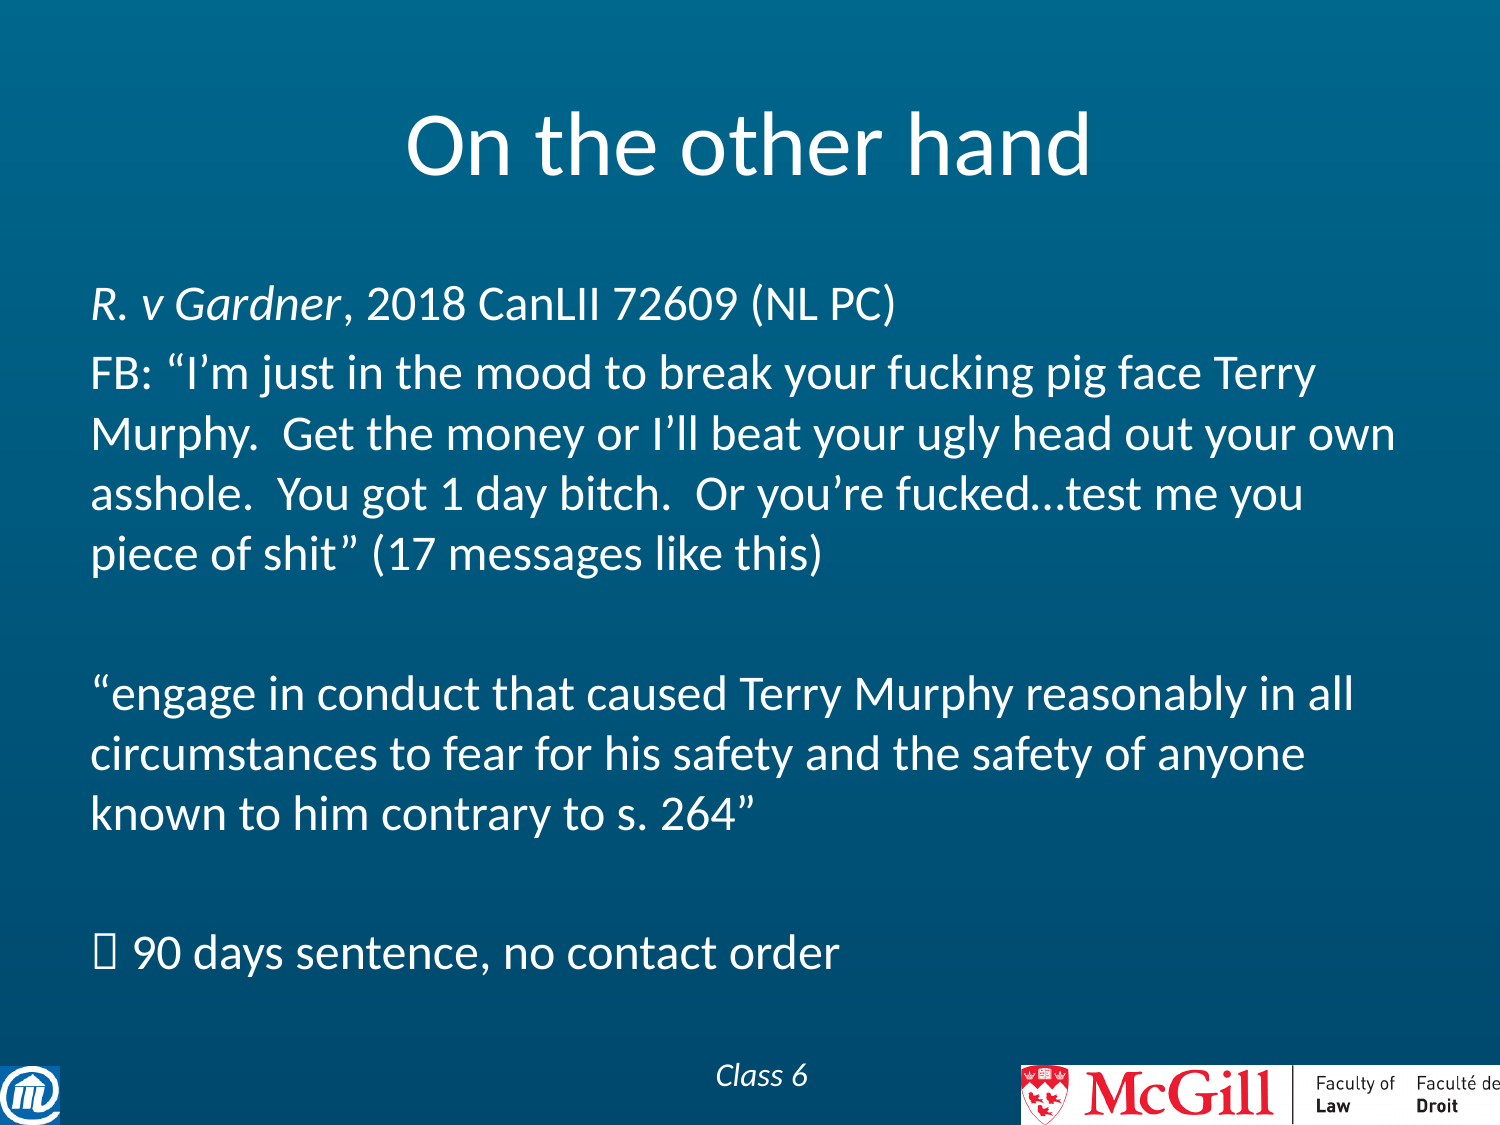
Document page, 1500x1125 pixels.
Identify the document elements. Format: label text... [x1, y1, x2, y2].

picture [0, 1067, 59, 1125]
footer Class 6 [490, 1042, 1034, 1103]
picture [1022, 1066, 1500, 1125]
list R. v Gardner, 2018 CanLII 72609 (NL PC) FB: “I’m just in the mood to break your fucking pig face Terry Murphy. Get the money or I’ll beat your ugly head out your own asshole. You got 1 day bitch. Or you’re fucked…test me you piece of shit” (17 messages like this) “engage in conduct that caused Terry Murphy reasonably in all circumstances to fear for his safety and the safety of anyone known to him contrary to s. 264”  90 days sentence, no contact order [75, 262, 1425, 1005]
title On the other hand [75, 45, 1425, 233]
